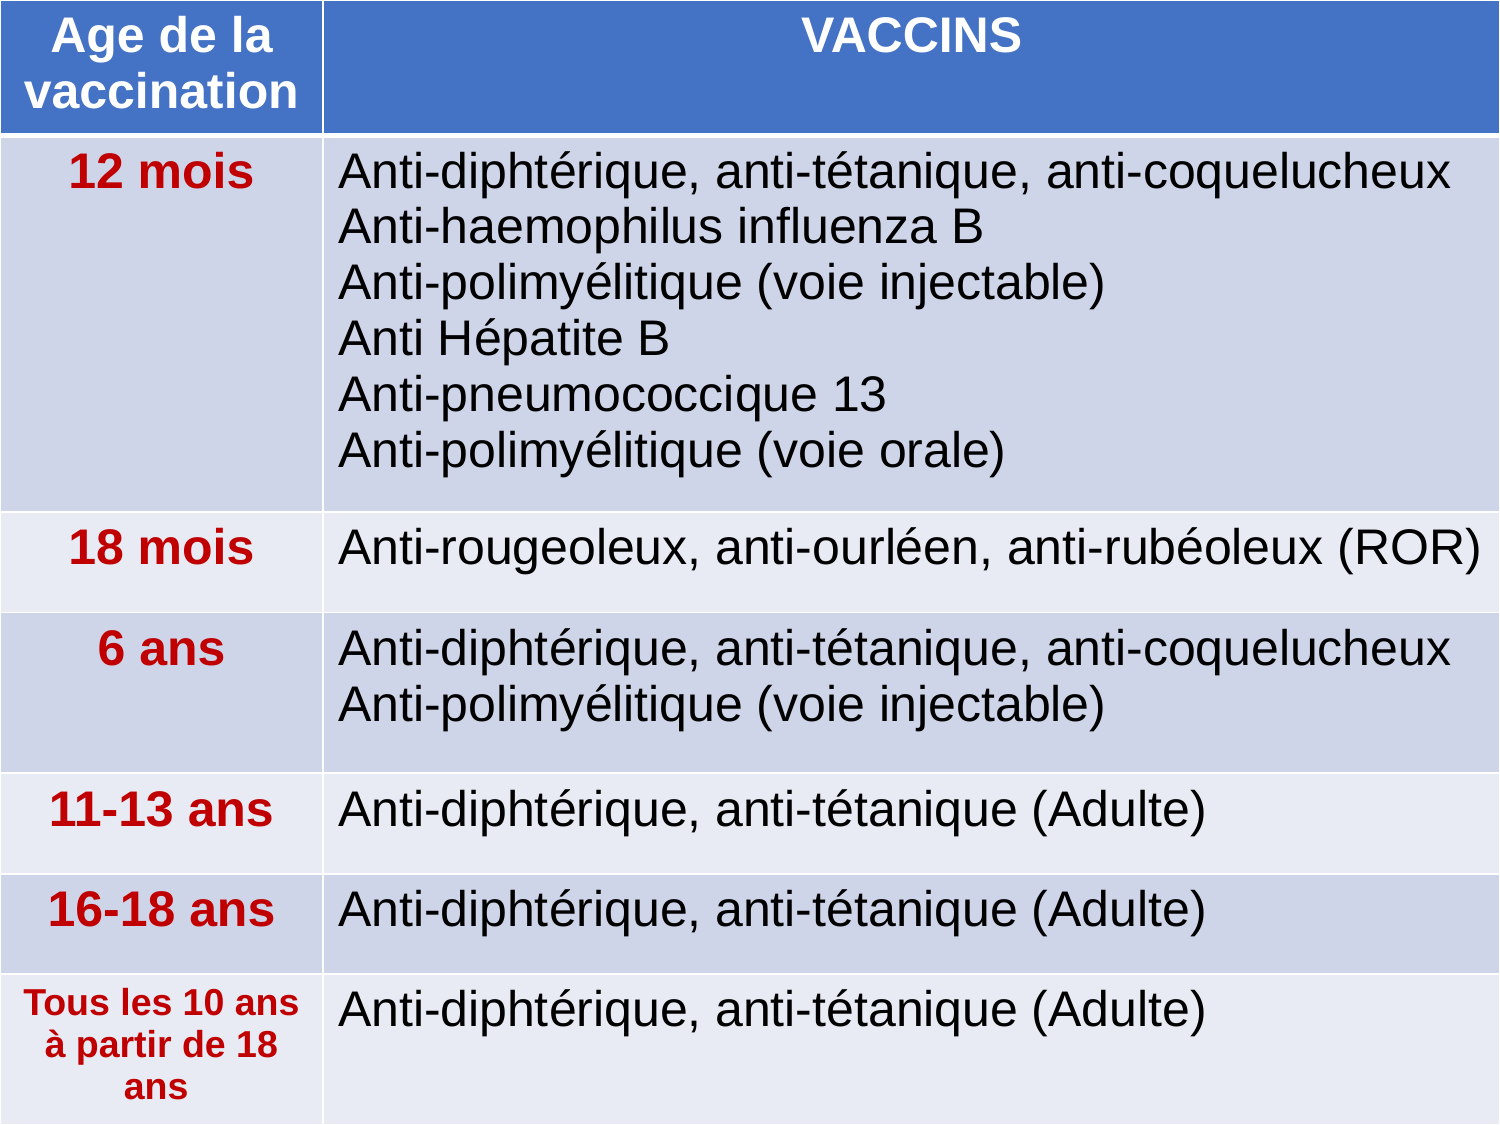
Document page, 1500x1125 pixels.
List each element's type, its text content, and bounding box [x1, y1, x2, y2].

table_cell Anti-diphtérique, anti-tétanique (Adulte) [324, 774, 1499, 873]
table_cell Anti-diphtérique, anti-tétanique (Adulte) [324, 975, 1499, 1124]
table_header VACCINS [324, 1, 1499, 133]
table_cell Tous les 10 ans à partir de 18 ans [1, 975, 322, 1124]
table_cell 6 ans [1, 613, 322, 772]
table_cell Anti-rougeoleux, anti-ourléen, anti-rubéoleux (ROR) [324, 513, 1499, 612]
table_cell 16-18 ans [1, 875, 322, 973]
table_header Age de la vaccination [1, 1, 322, 133]
table_cell Anti-diphtérique, anti-tétanique (Adulte) [324, 875, 1499, 973]
table_cell Anti-diphtérique, anti-tétanique, anti-coquelucheux Anti-polimyélitique (voie injectable) [324, 613, 1499, 772]
table_cell 11-13 ans [1, 774, 322, 873]
table_cell 12 mois [1, 138, 322, 511]
table_cell Anti-diphtérique, anti-tétanique, anti-coquelucheux Anti-haemophilus influenza B Anti-polimyélitique (voie injectable) Anti Hépatite B Anti-pneumococcique 13 Anti-polimyélitique (voie orale) [324, 138, 1499, 511]
table_cell 18 mois [1, 513, 322, 612]
